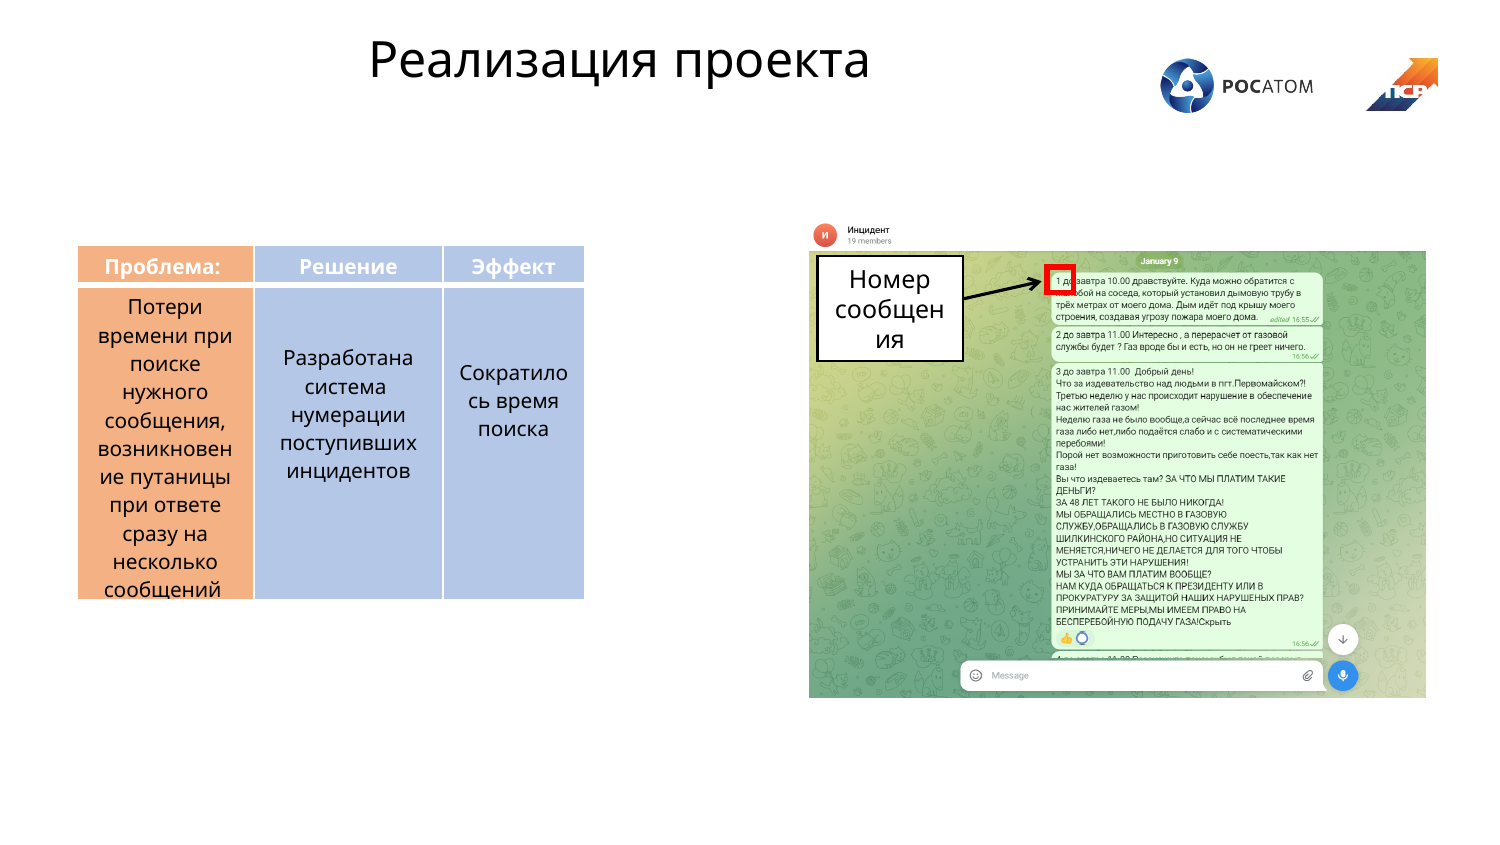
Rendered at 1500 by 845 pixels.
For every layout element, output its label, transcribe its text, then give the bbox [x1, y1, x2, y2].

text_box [962, 281, 1042, 299]
table_header Эффект [444, 246, 584, 282]
table_header Проблема: [78, 246, 253, 282]
picture [809, 222, 1426, 698]
picture [1365, 58, 1438, 113]
table_cell Разработана система нумерации поступивших инцидентов [255, 288, 442, 599]
table_header Решение [255, 246, 442, 282]
table_cell Потери времени при поиске нужного сообщения, возникновение путаницы при ответе сразу на несколько сообщений [78, 288, 253, 599]
table_cell Сократилось время поиска [444, 288, 584, 599]
text_box Реализация проекта [353, 20, 887, 96]
picture [1160, 58, 1313, 113]
